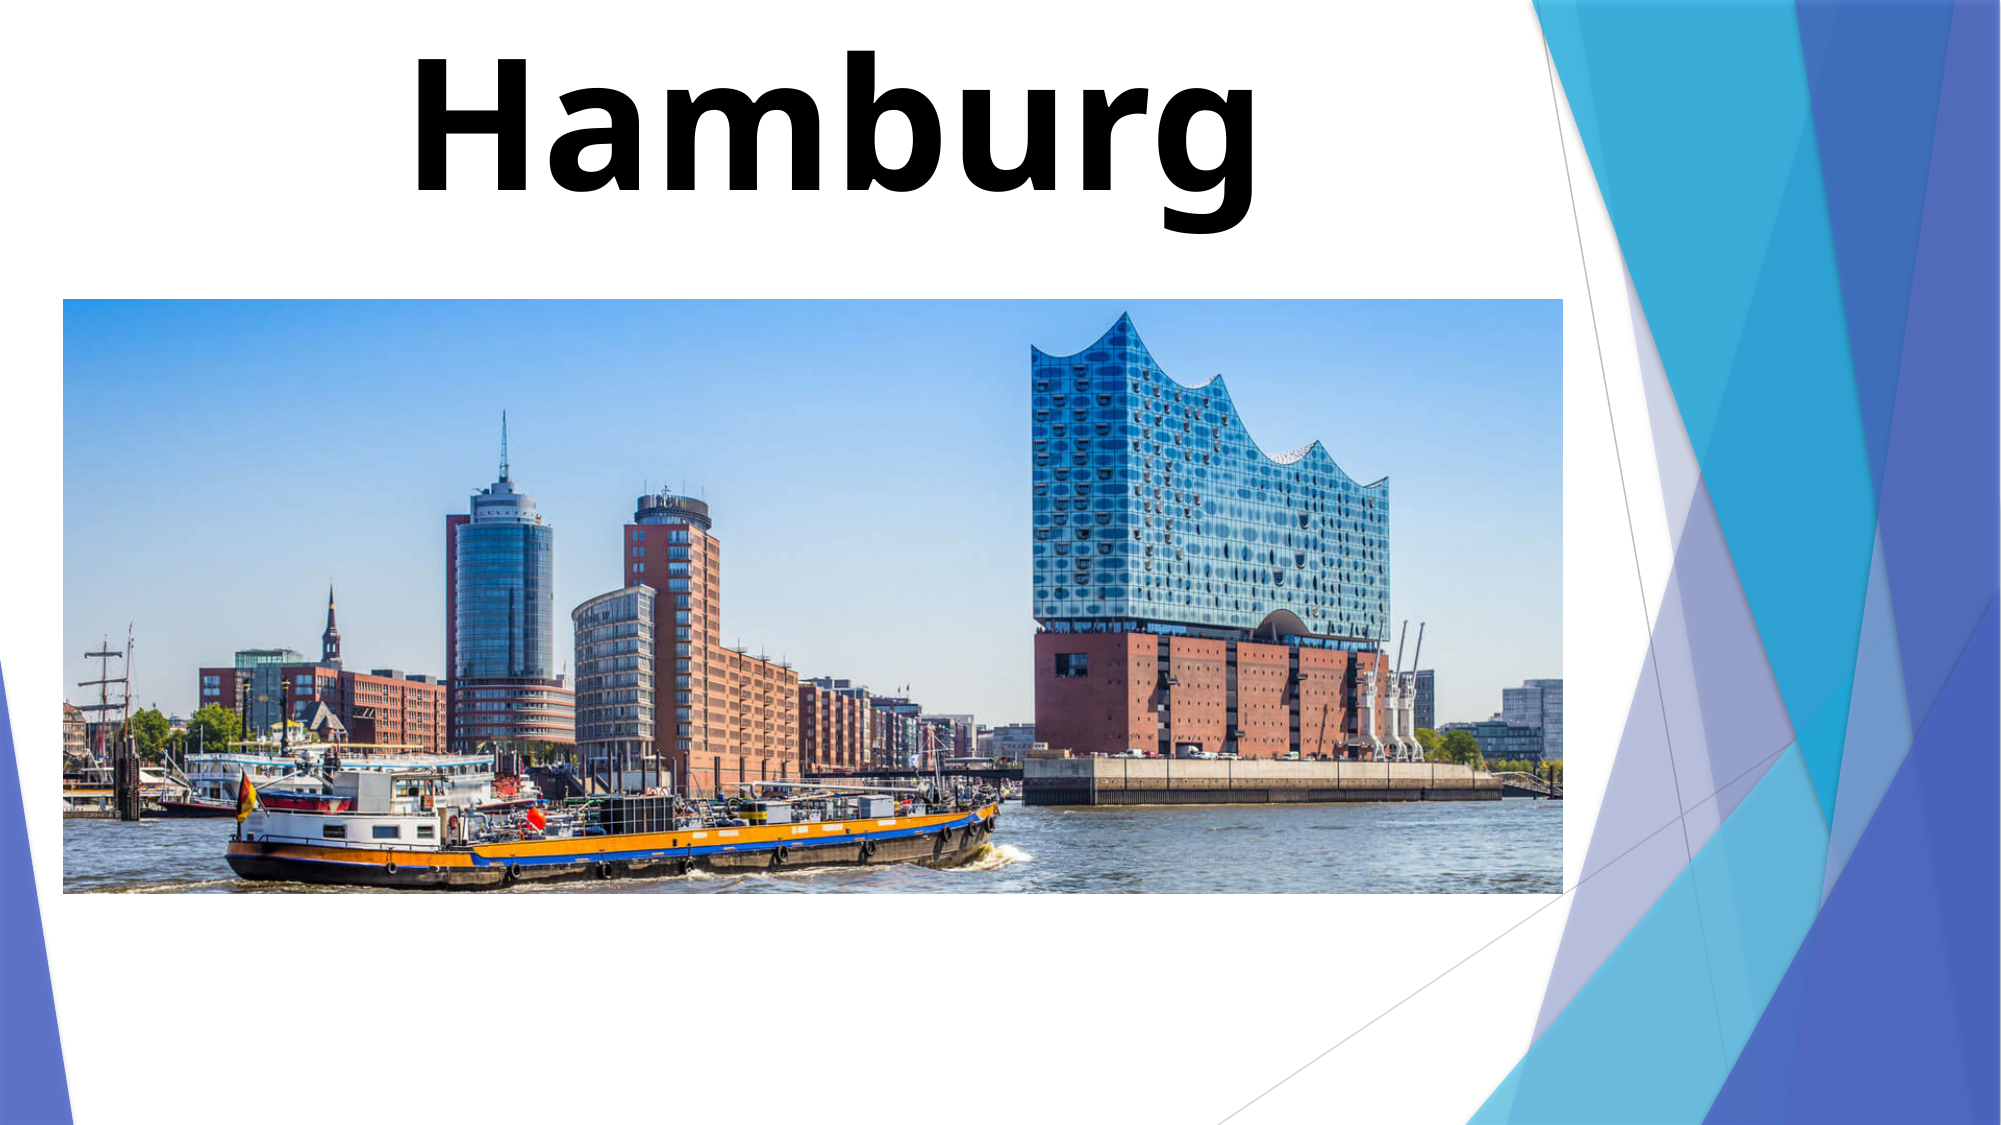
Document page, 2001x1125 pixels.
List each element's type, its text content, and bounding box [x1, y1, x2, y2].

text_box Hamburg [199, 0, 1469, 235]
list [63, 299, 1563, 894]
